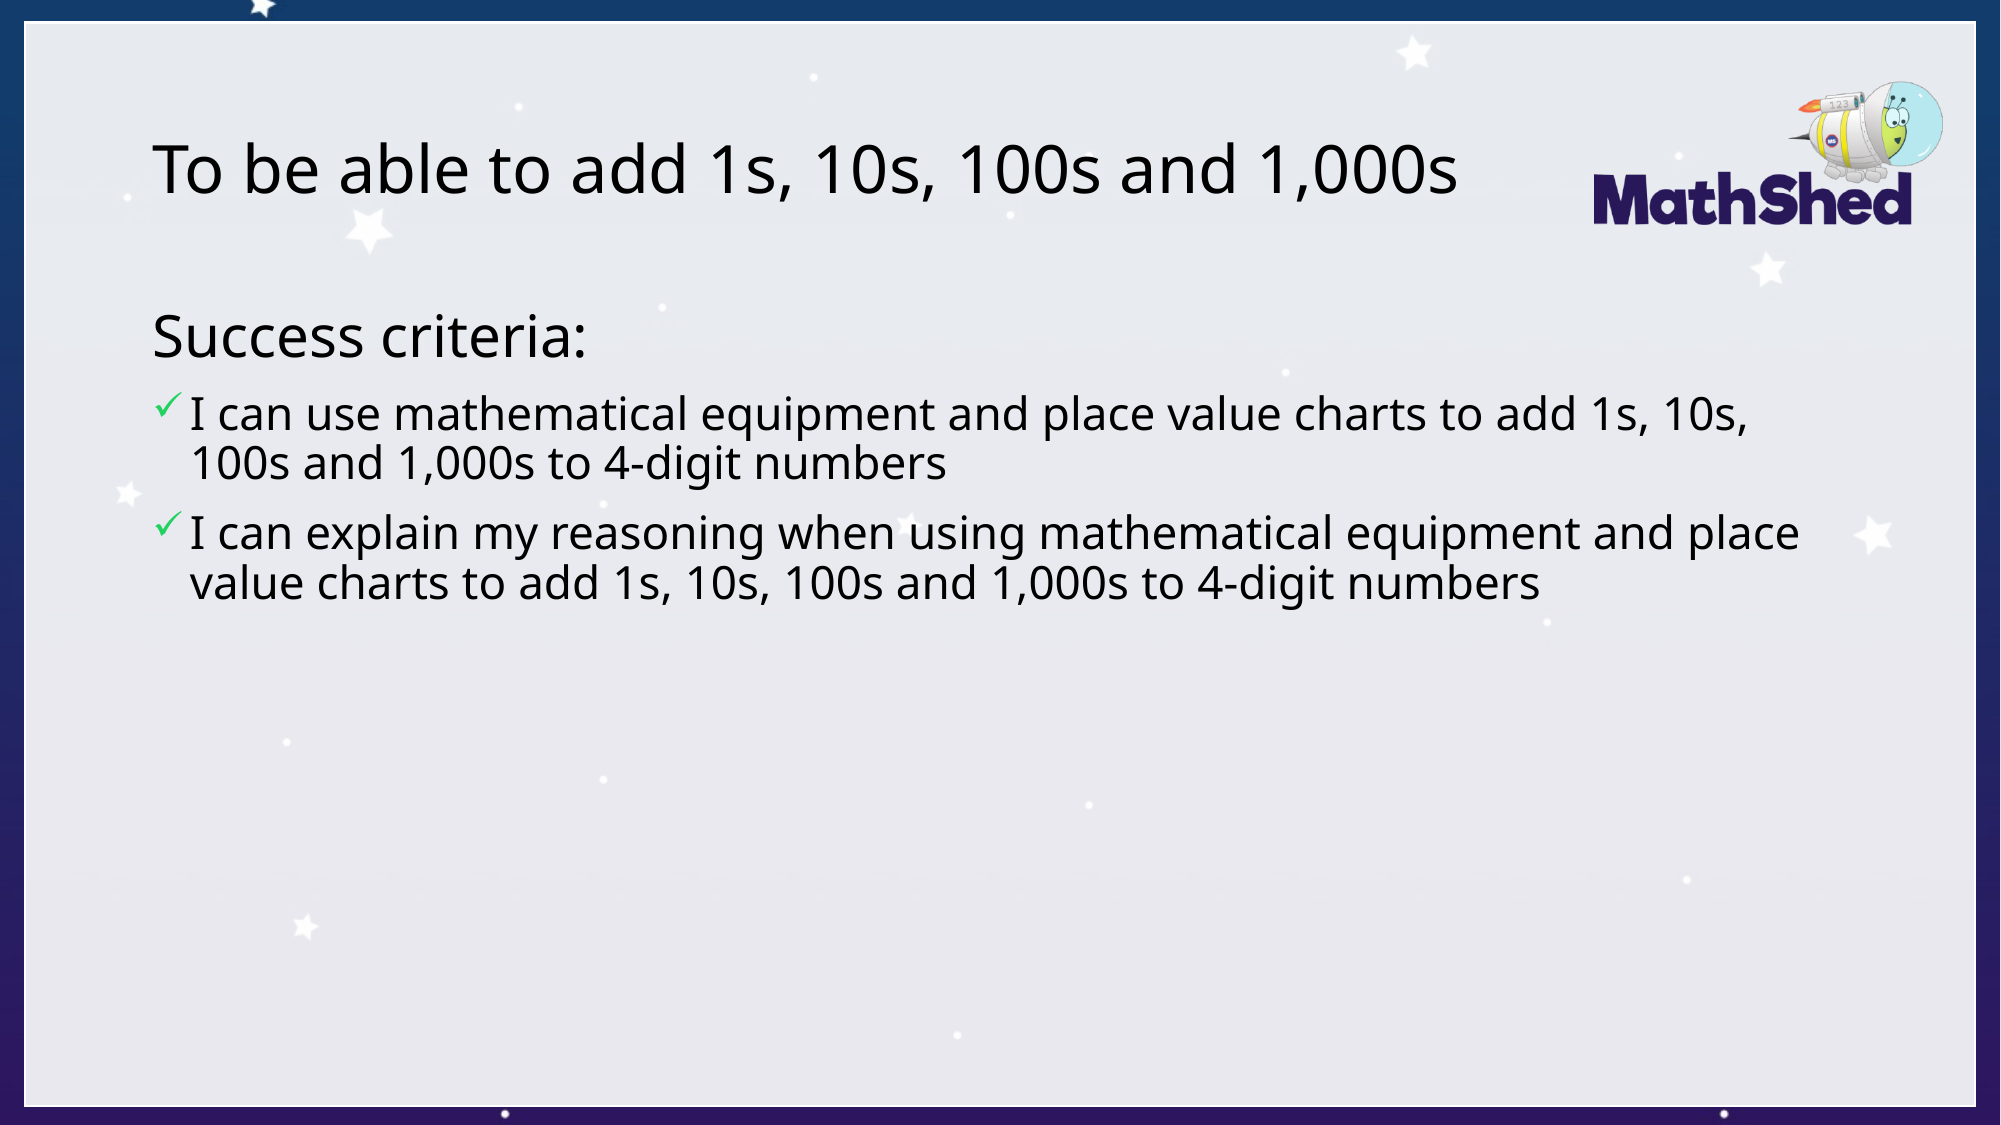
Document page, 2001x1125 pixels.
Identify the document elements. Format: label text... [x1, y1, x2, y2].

list Success criteria: I can use mathematical equipment and place value charts to add 1s, 10s, 100s and 1,000s to 4-digit numbers I can explain my reasoning when using mathematical equipment and place value charts to add 1s, 10s, 100s and 1,000s to 4-digit numbers [137, 299, 1863, 1014]
picture [0, 0, 2001, 1125]
title To be able to add 1s, 10s, 100s and 1,000s [137, 59, 1578, 278]
